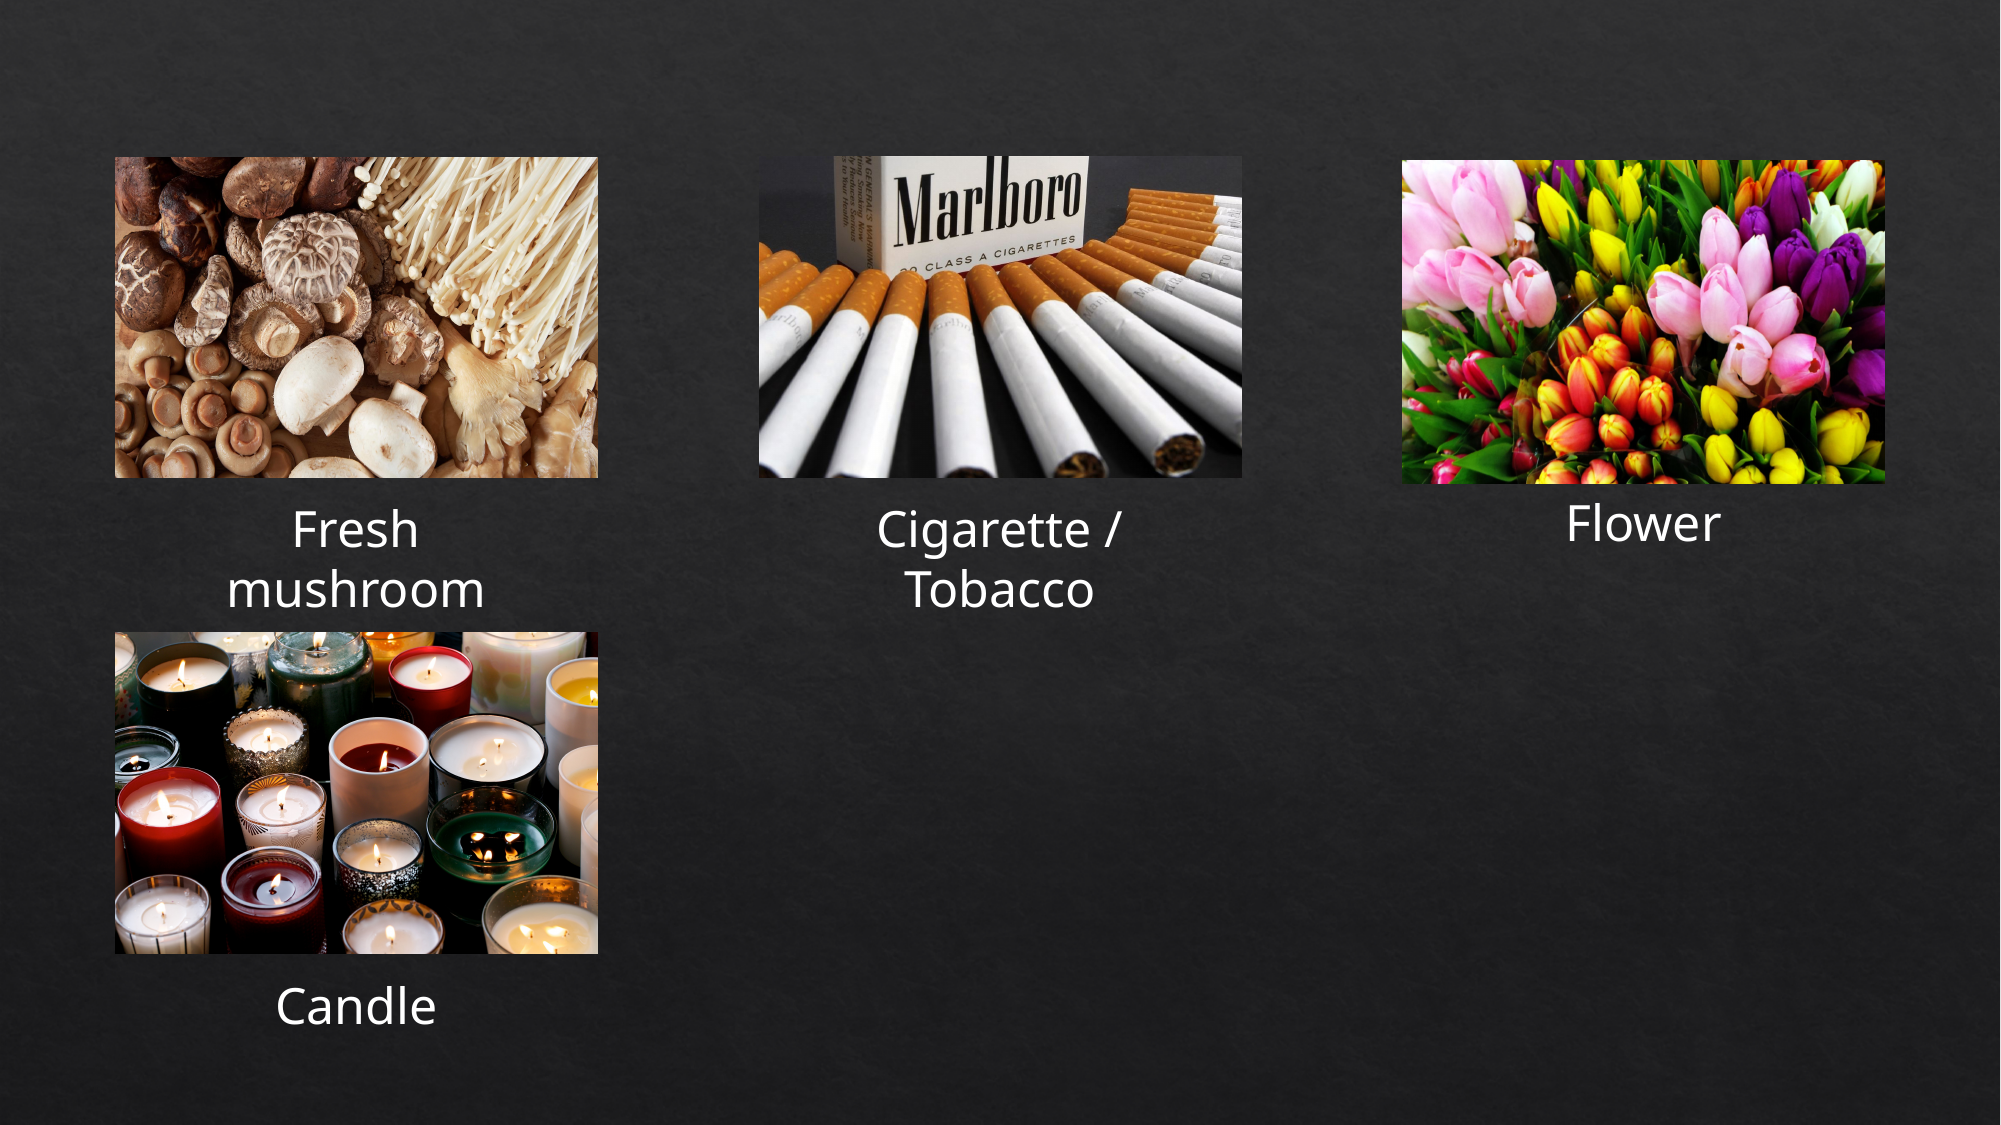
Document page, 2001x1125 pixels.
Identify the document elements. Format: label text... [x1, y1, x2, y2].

picture [1402, 159, 1885, 484]
text_box Flower [1466, 495, 1821, 560]
text_box Candle [158, 967, 555, 1042]
text_box Fresh mushroom [179, 490, 534, 625]
picture [759, 156, 1242, 478]
text_box Cigarette / Tobacco [822, 490, 1177, 625]
picture [115, 632, 598, 955]
picture [115, 157, 598, 478]
